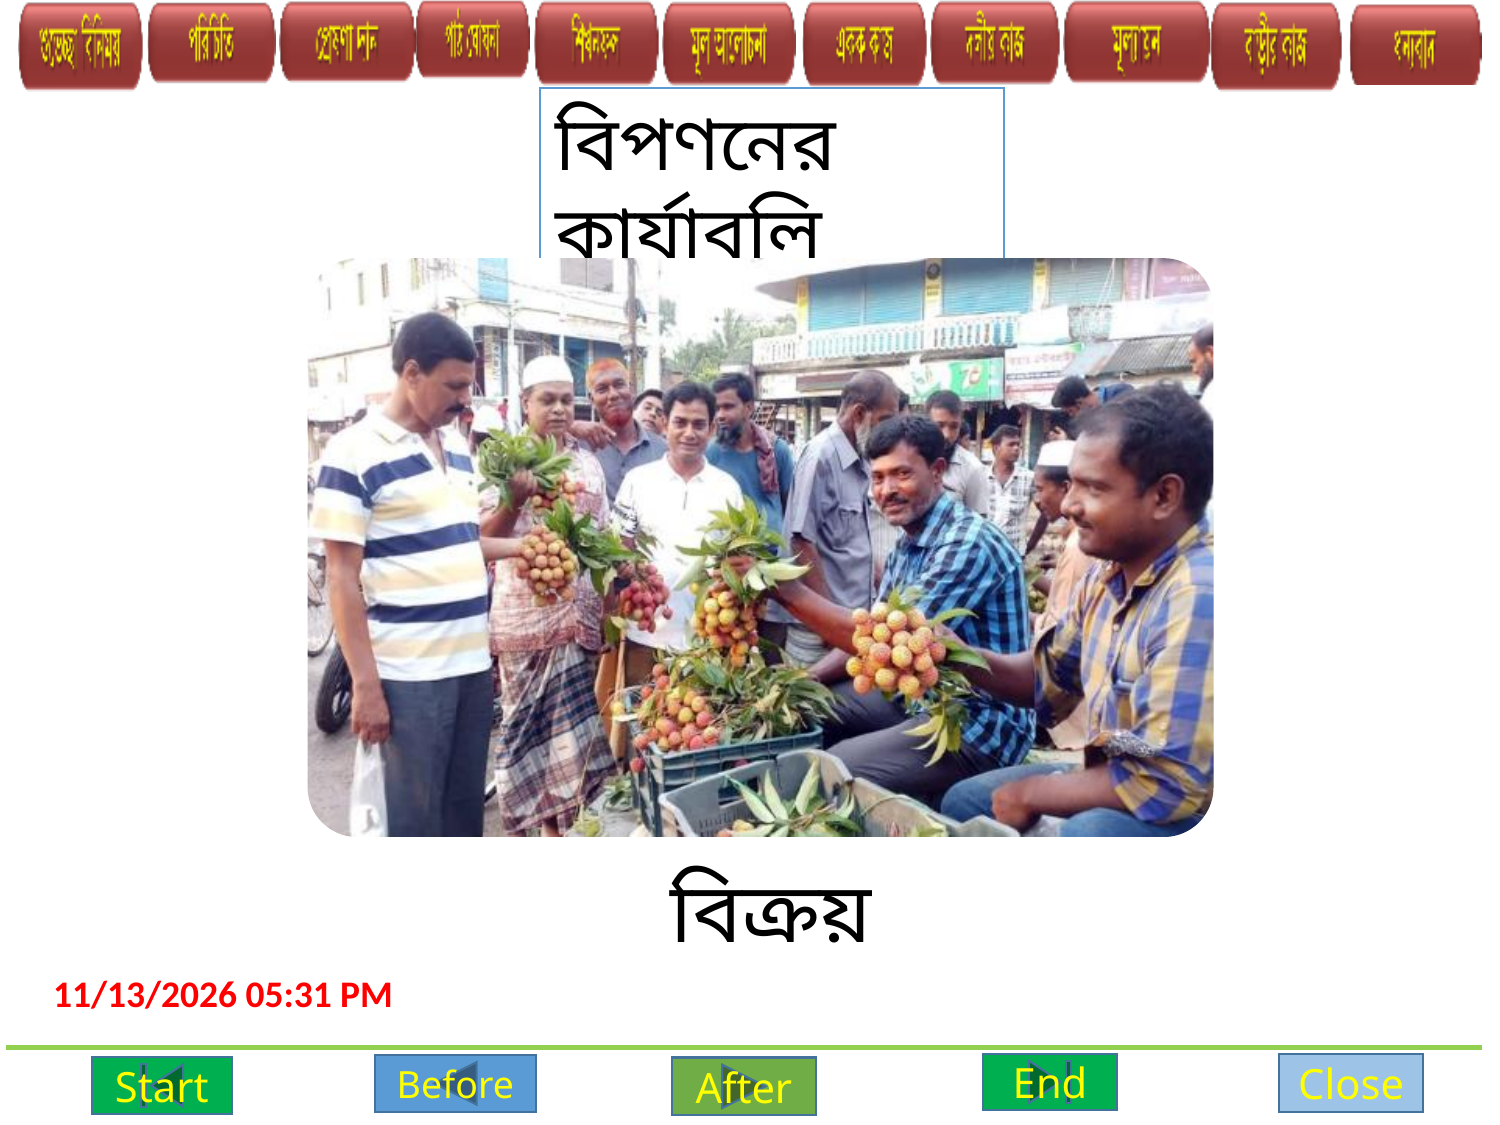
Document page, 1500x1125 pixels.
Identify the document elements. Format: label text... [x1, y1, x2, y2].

text_box Close [1278, 1053, 1424, 1113]
picture [307, 258, 1214, 838]
picture [147, 0, 276, 87]
picture [18, 0, 143, 96]
picture [662, 0, 796, 91]
picture [1063, 0, 1342, 95]
picture [802, 0, 927, 95]
picture [279, 0, 530, 93]
text_box After [671, 1056, 817, 1116]
picture [1349, 0, 1482, 85]
text_box Start [91, 1056, 233, 1115]
text_box বিপণনের কার্যাবলি [539, 87, 1005, 258]
text_box Before [374, 1054, 537, 1113]
picture [534, 0, 659, 92]
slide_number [38, 962, 426, 1023]
text_box End [982, 1053, 1118, 1111]
picture [929, 0, 1060, 95]
text_box বিক্রয় [656, 852, 889, 967]
